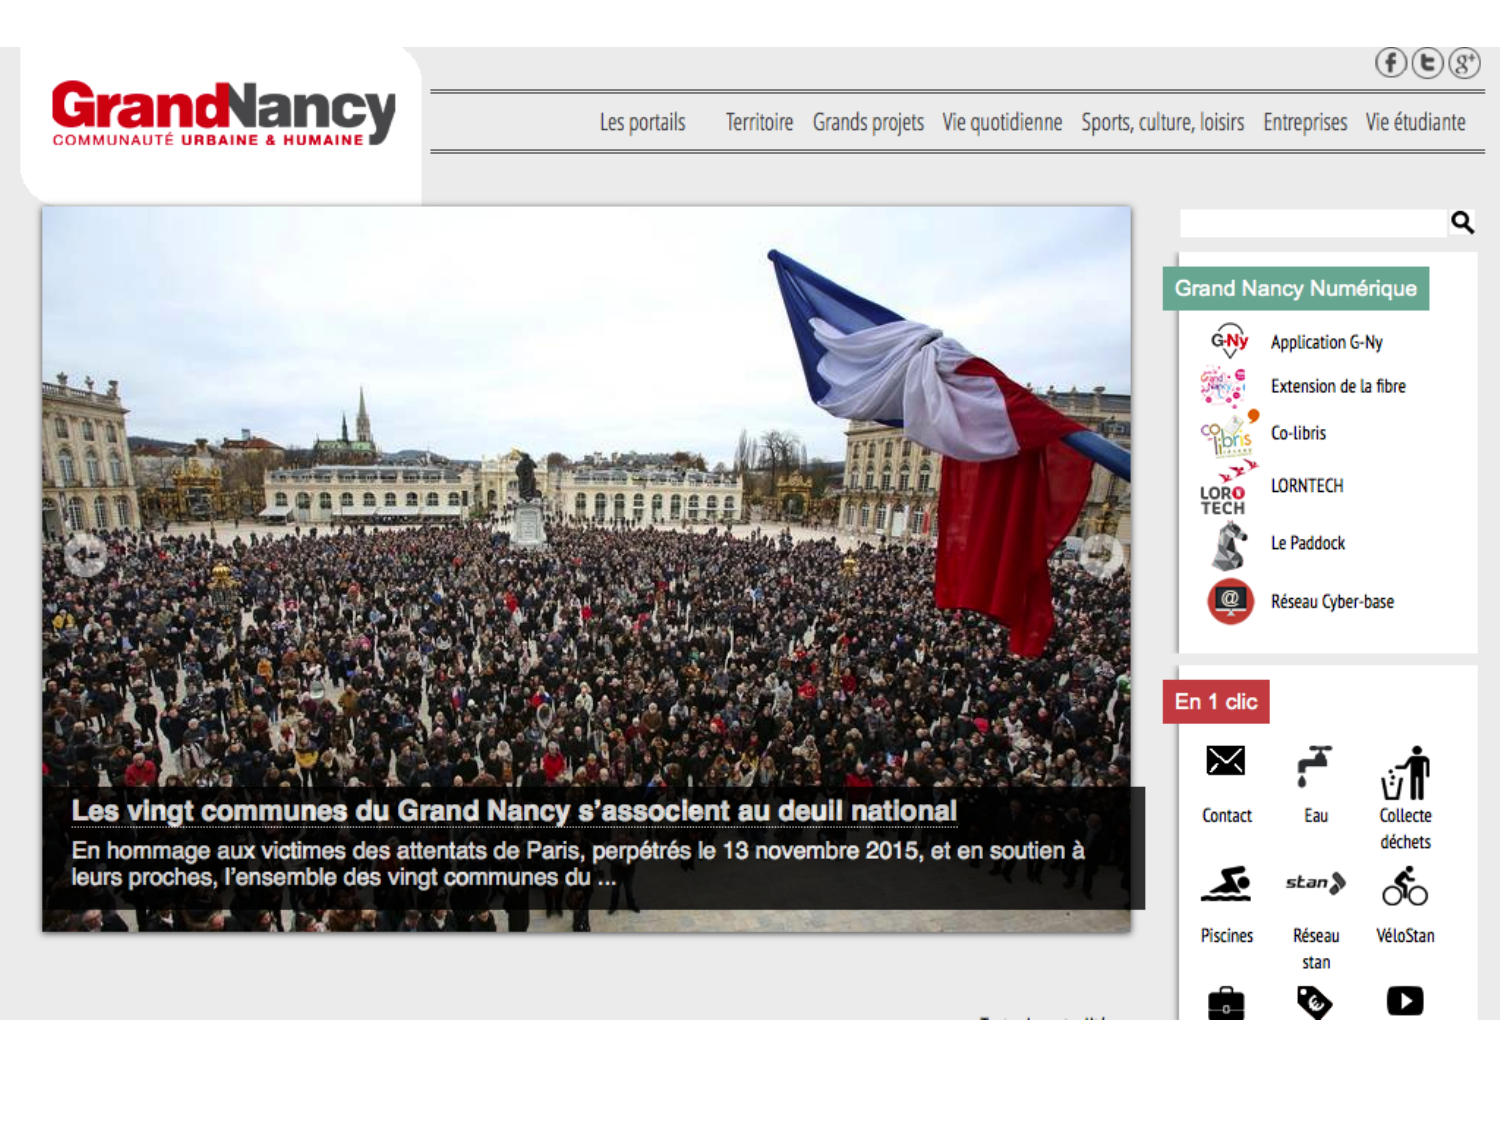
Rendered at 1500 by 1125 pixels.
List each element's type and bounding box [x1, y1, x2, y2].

picture [0, 47, 1500, 1021]
